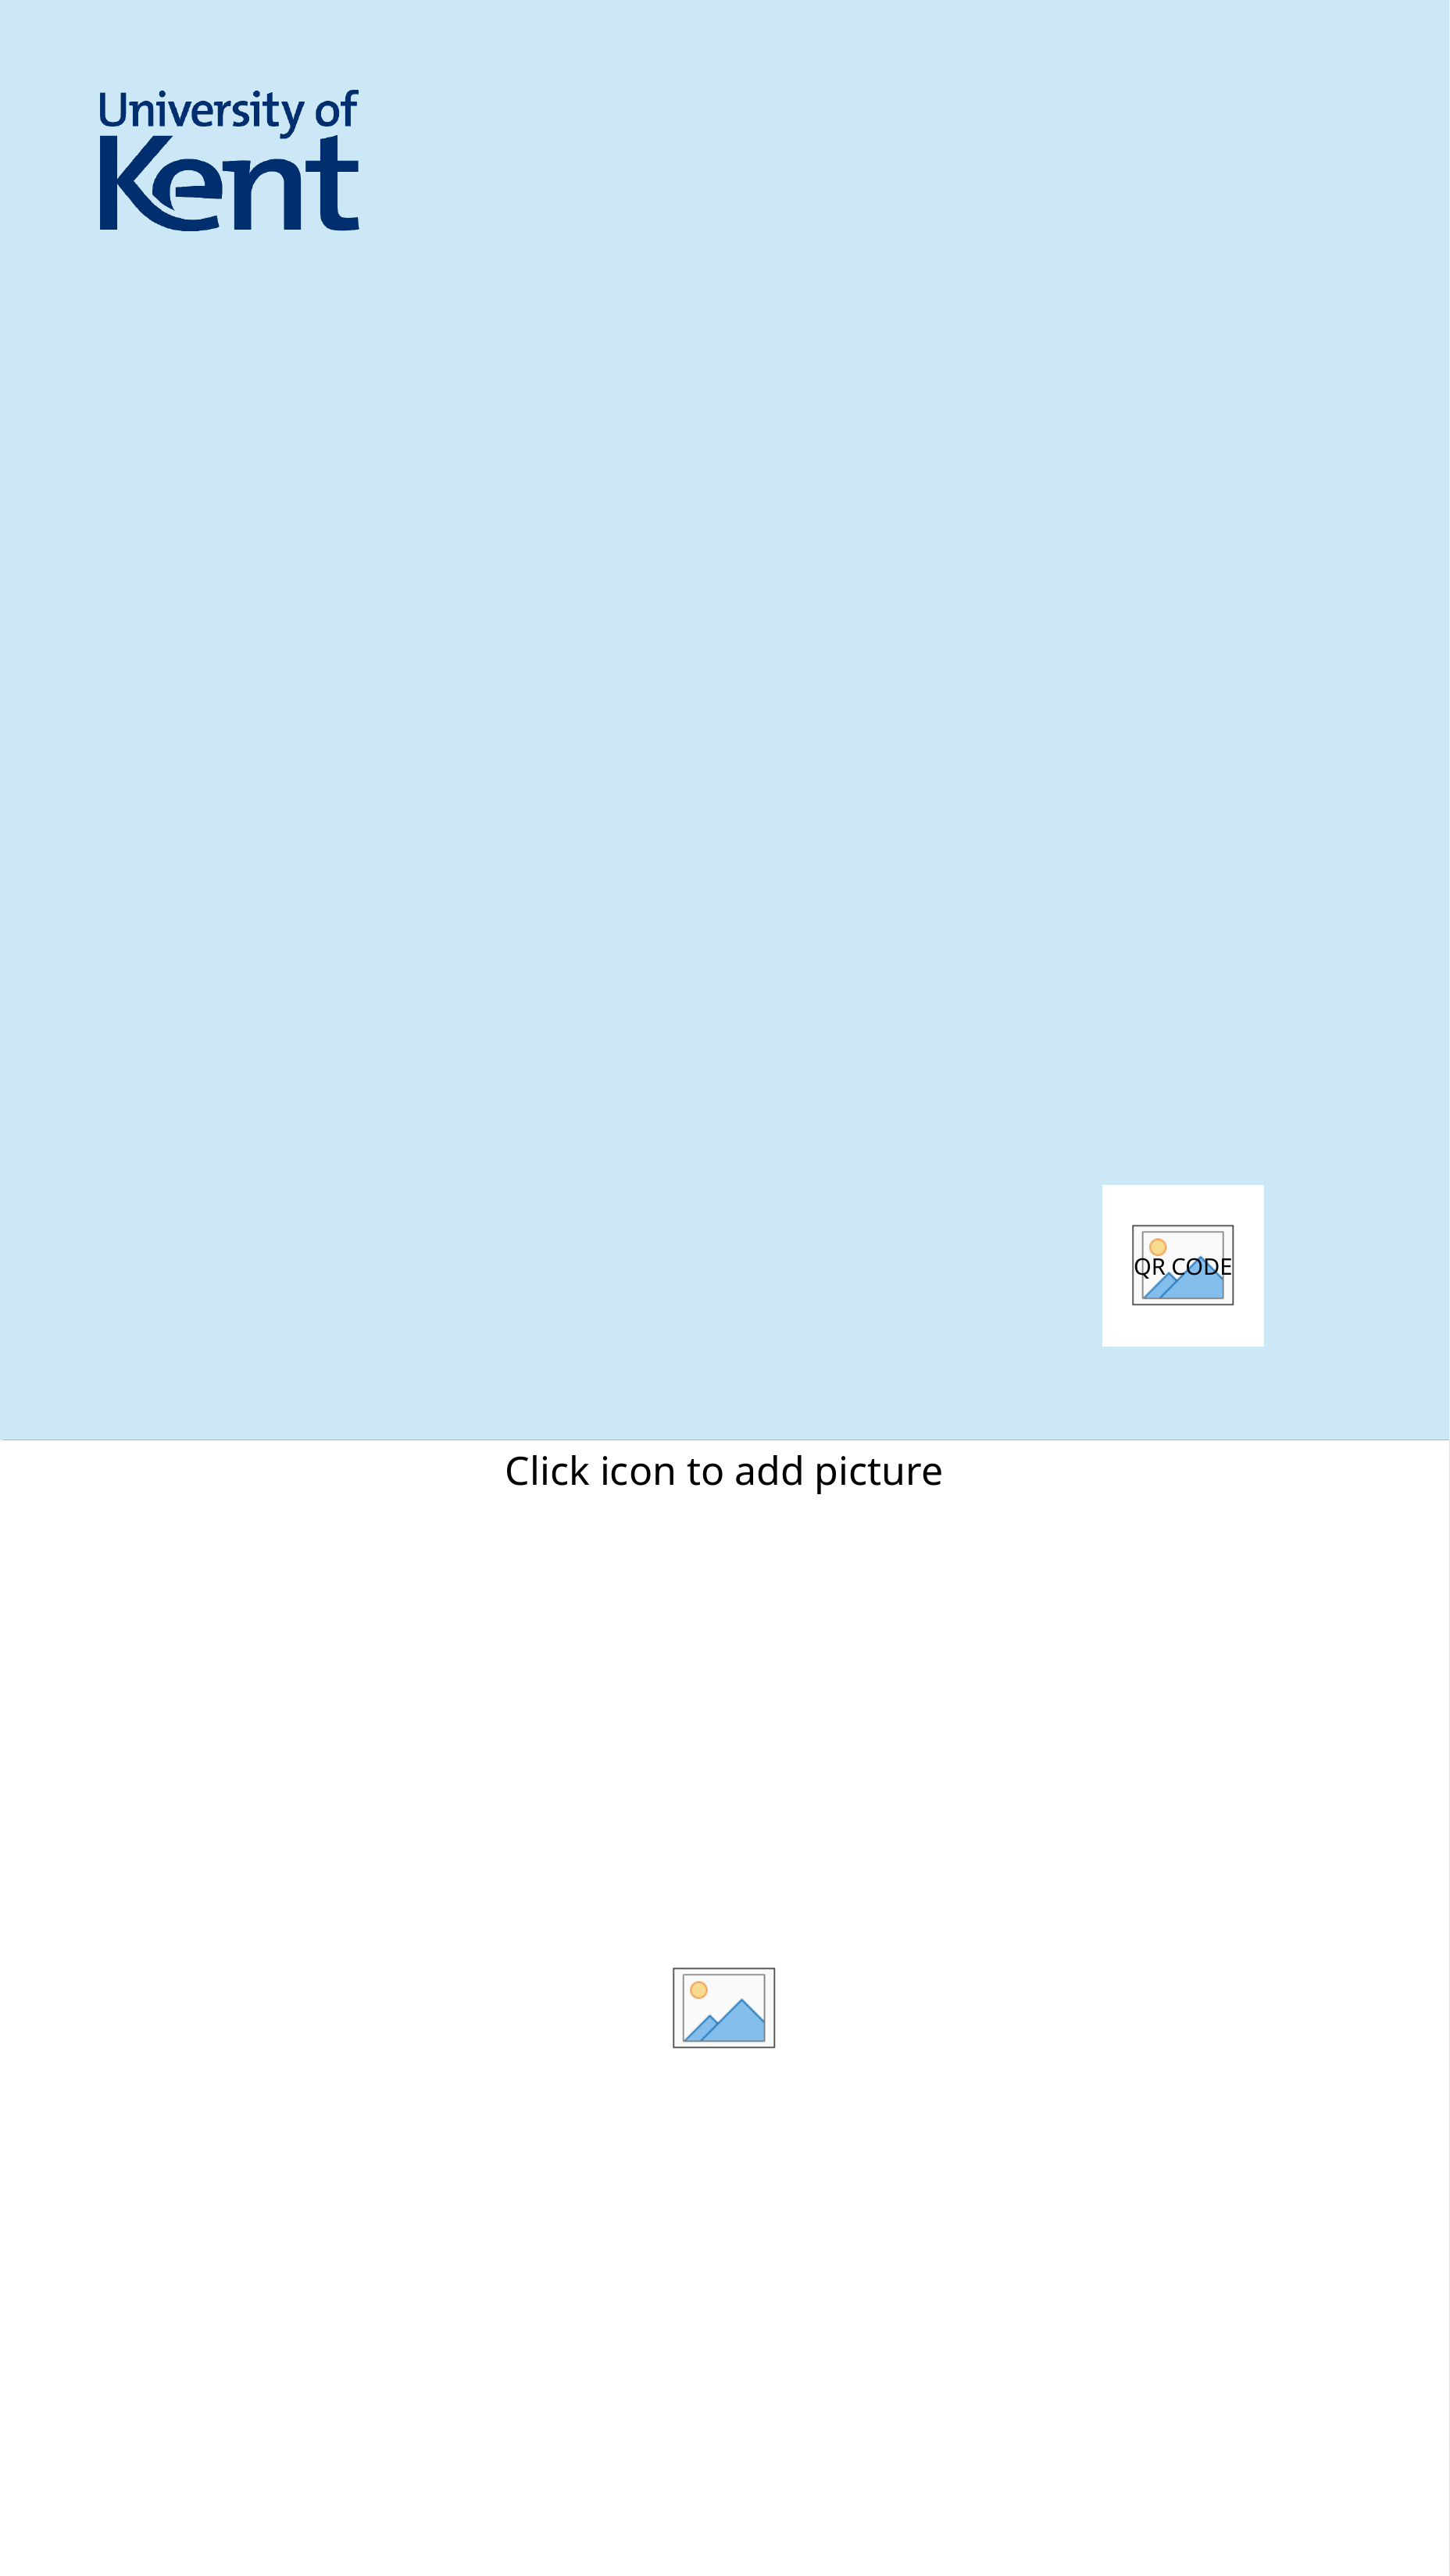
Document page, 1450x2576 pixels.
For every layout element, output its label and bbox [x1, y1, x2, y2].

picture [1102, 1184, 1265, 1347]
picture [97, 85, 362, 235]
picture [0, 1440, 1450, 2576]
